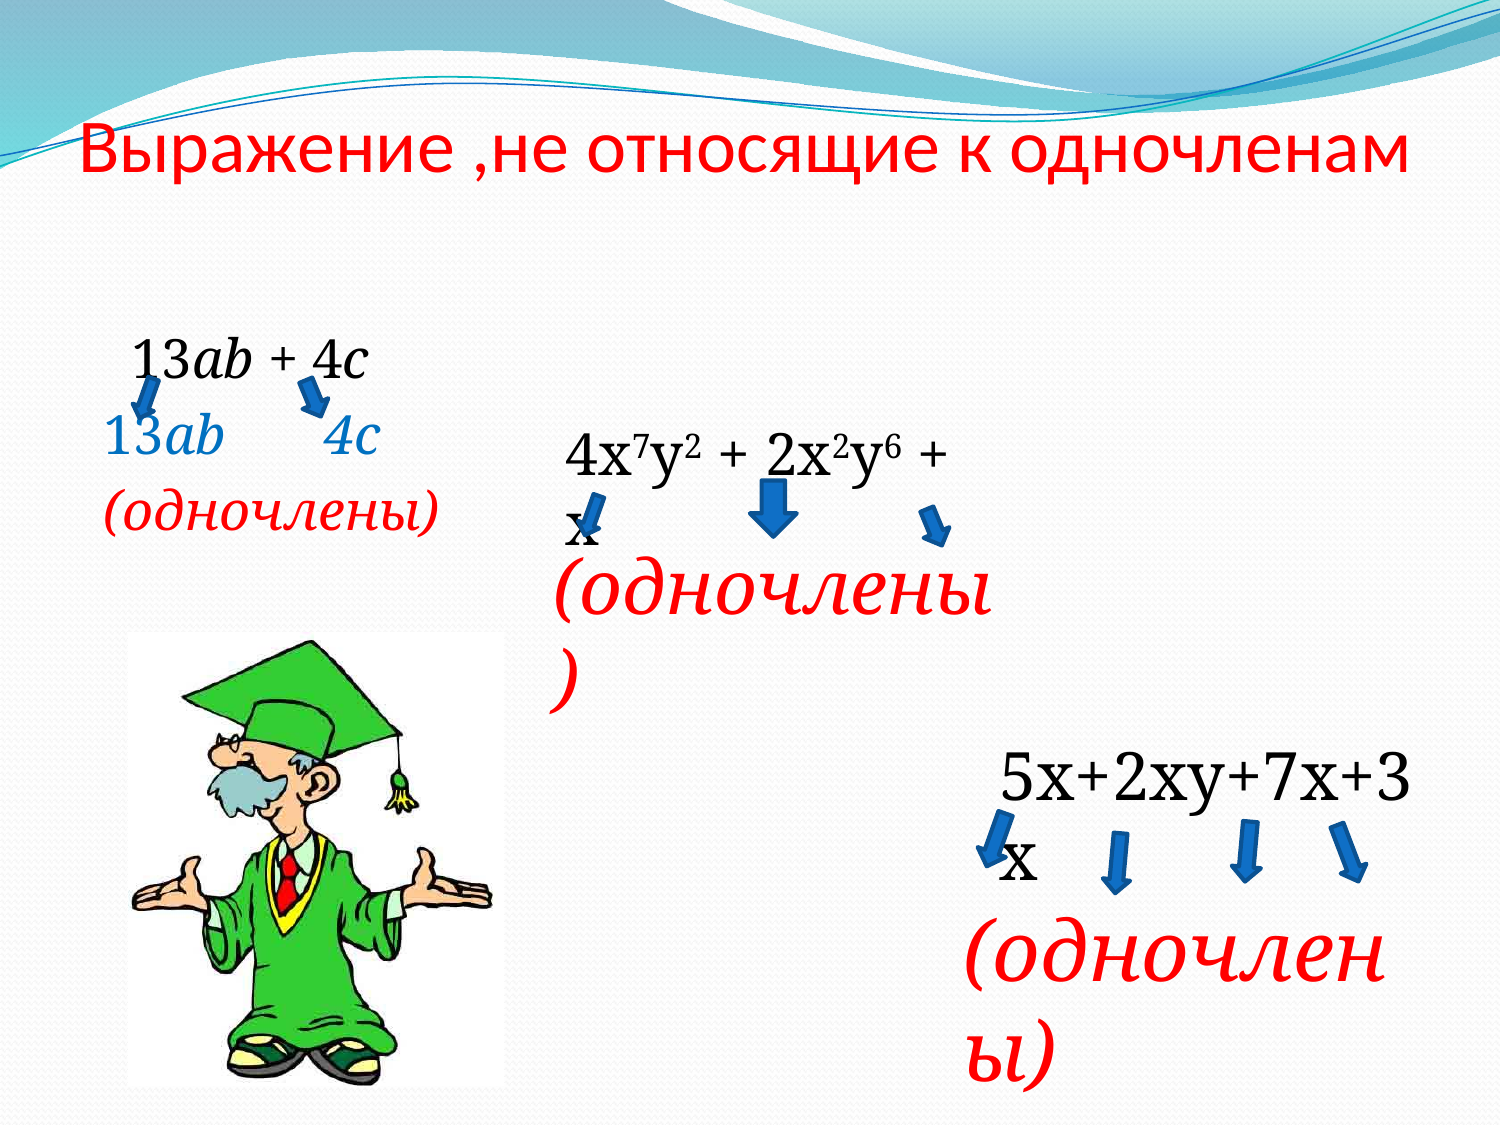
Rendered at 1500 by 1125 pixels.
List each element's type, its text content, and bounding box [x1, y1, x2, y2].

text_box 4x7y2 + 2x2y6 + x [550, 410, 1008, 532]
picture [128, 632, 505, 1086]
text_box [975, 809, 1015, 869]
list 13ab + 4c 13ab 4с (одночлены) [75, 317, 1425, 1038]
text_box (одночлены) [949, 890, 1465, 1106]
text_box [1328, 820, 1369, 884]
text_box [918, 504, 952, 532]
text_box [1100, 830, 1133, 890]
text_box [130, 374, 161, 421]
text_box [297, 375, 331, 419]
text_box [747, 478, 799, 532]
text_box [1229, 818, 1263, 884]
text_box [576, 492, 607, 532]
text_box (одночлены) [538, 532, 1032, 727]
text_box 5х+2ху+7х+3х [984, 726, 1442, 890]
title Выражение ,не относящие к одночленам [70, 0, 1421, 188]
